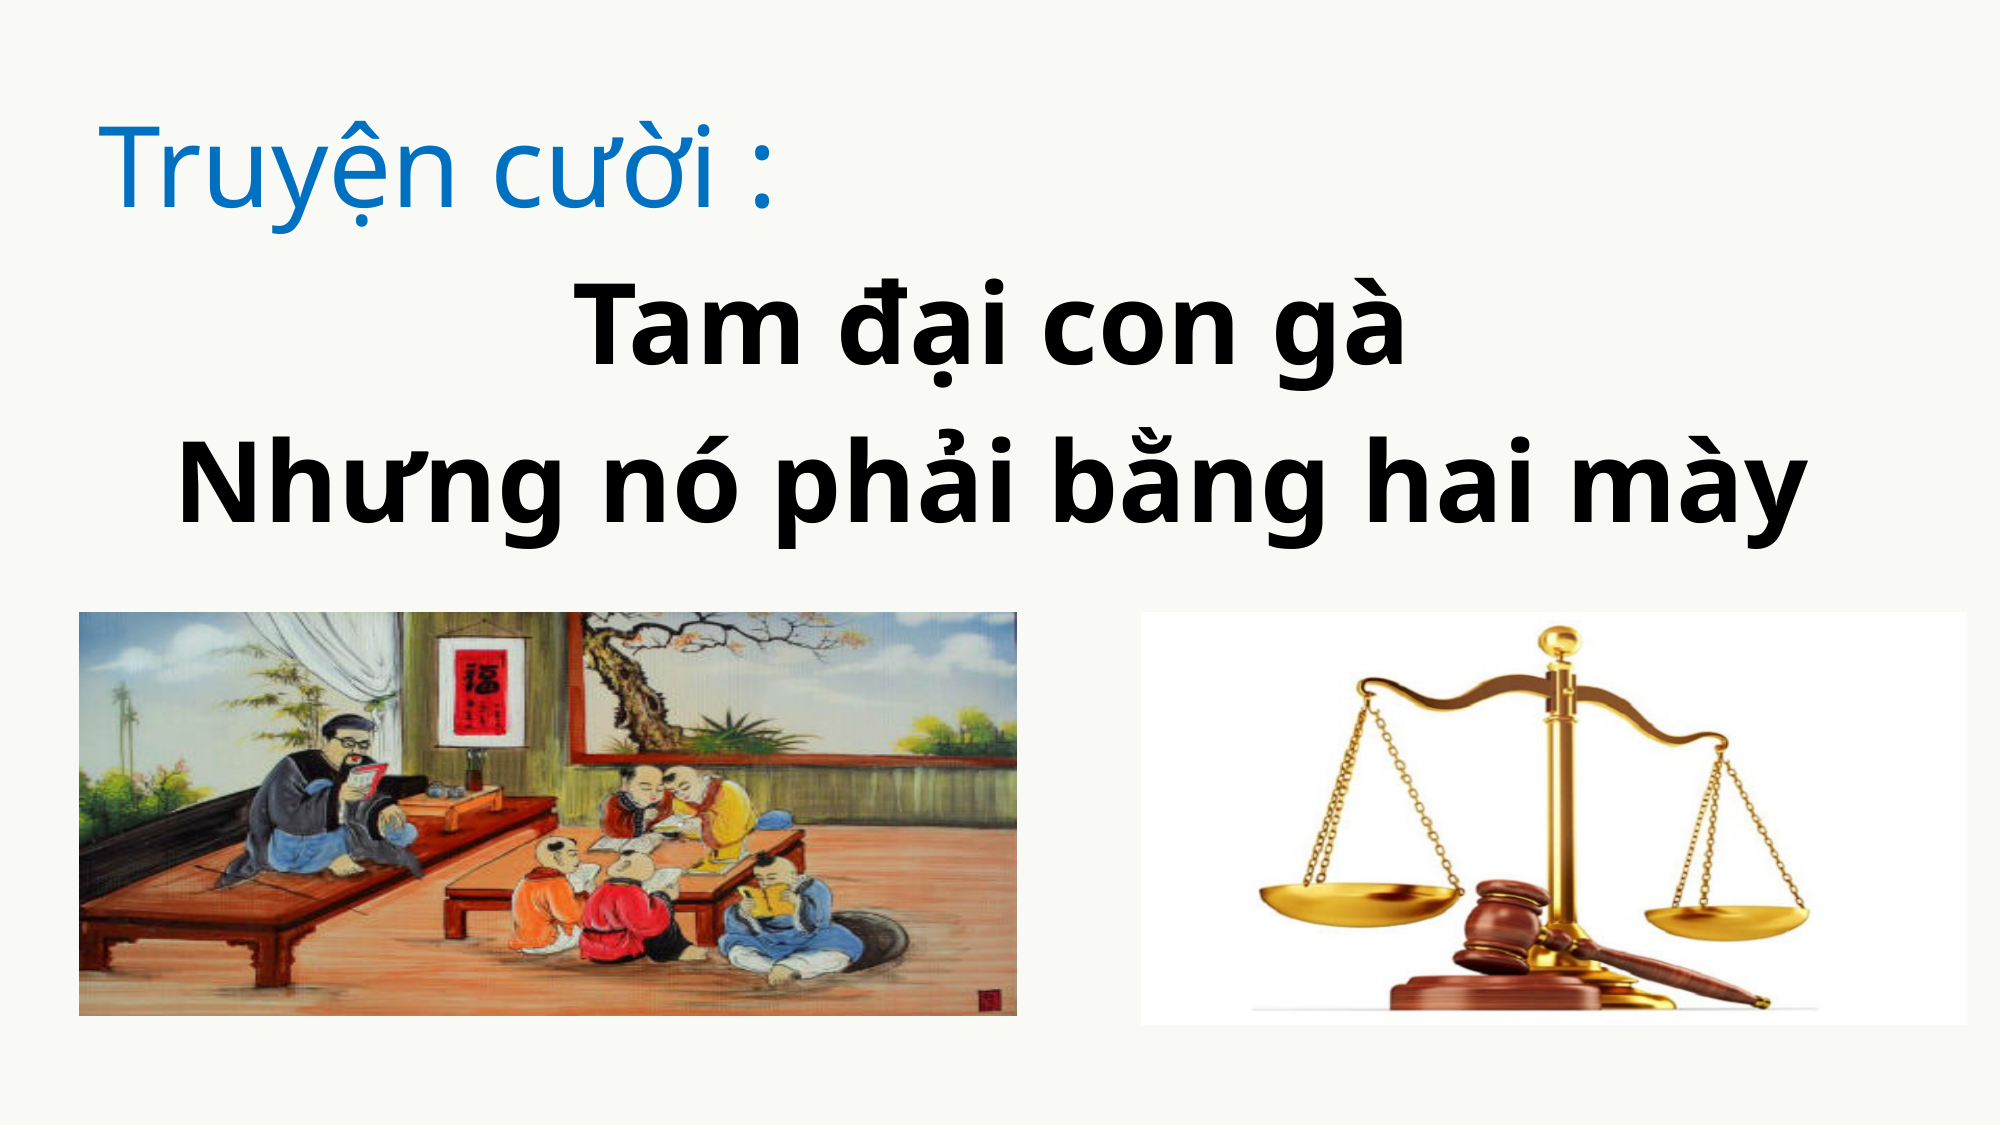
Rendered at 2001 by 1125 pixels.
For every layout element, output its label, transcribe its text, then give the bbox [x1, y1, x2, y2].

text_box Truyện cười : Tam đại con gà Nhưng nó phải bằng hai mày [83, 87, 1900, 550]
picture [1141, 612, 1967, 1026]
picture [78, 612, 1017, 1016]
